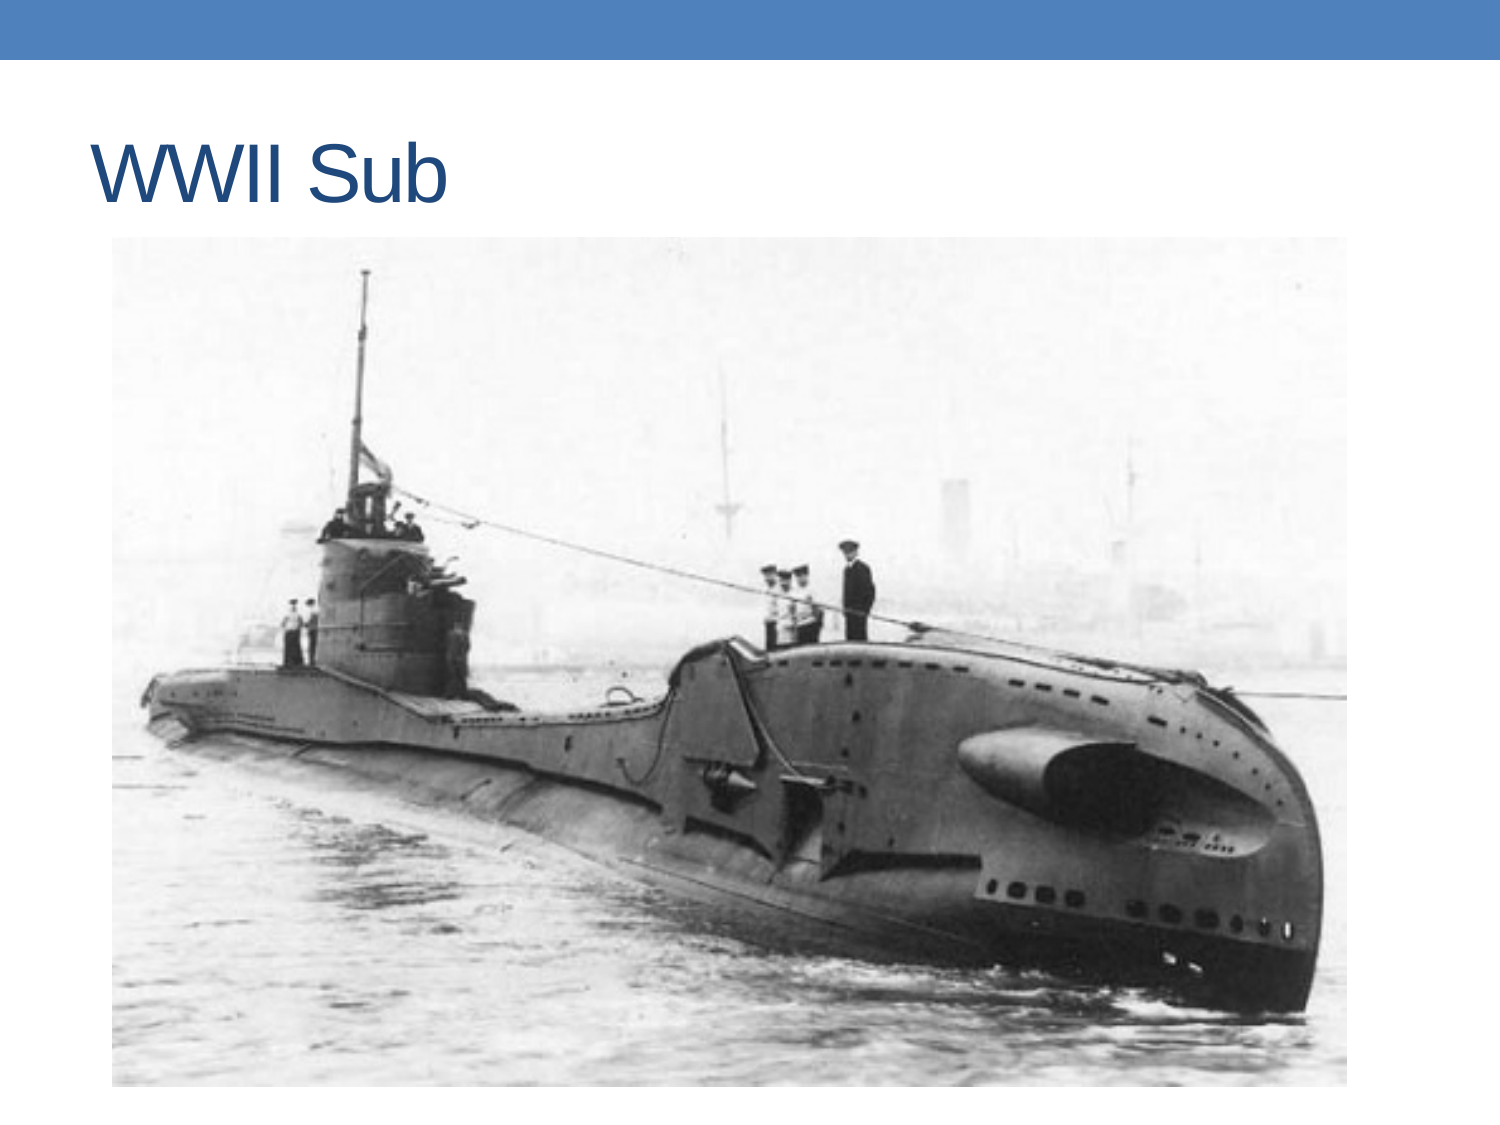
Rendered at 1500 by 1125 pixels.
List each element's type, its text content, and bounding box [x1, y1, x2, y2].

title WWII Sub [75, 87, 1425, 250]
picture [112, 237, 1347, 1087]
